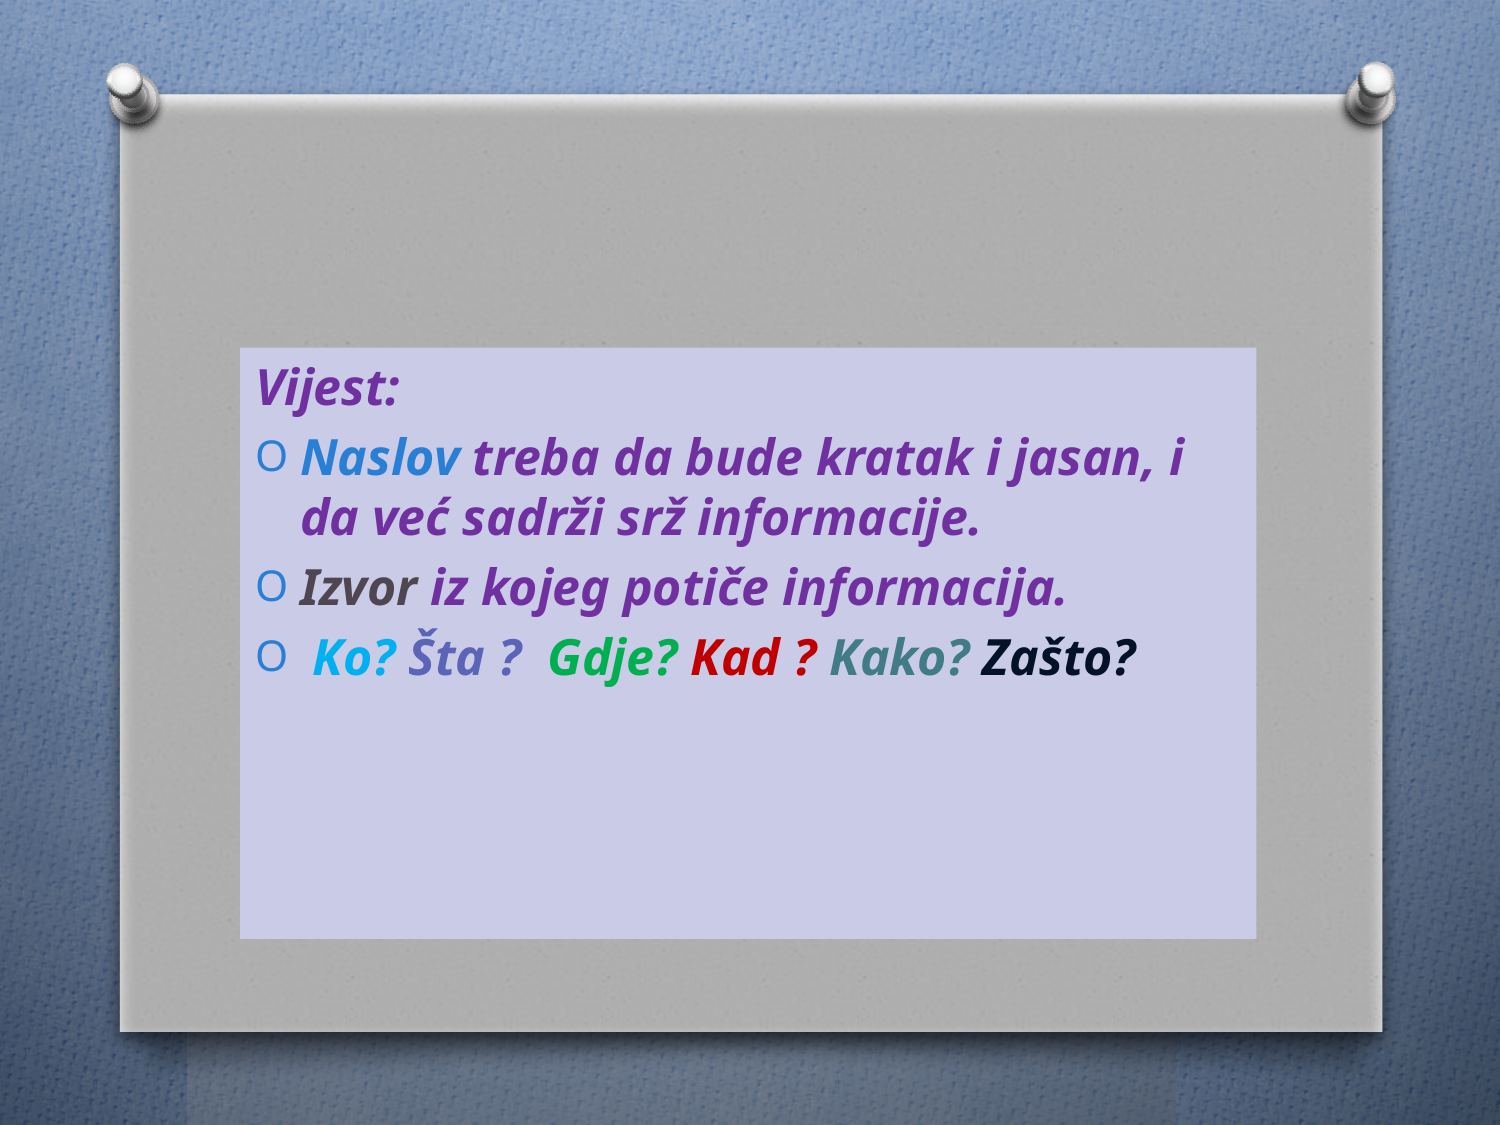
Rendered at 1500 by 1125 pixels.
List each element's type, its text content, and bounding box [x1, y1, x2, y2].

picture [75, 29, 198, 153]
list Vijest: Naslov treba da bude kratak i jasan, i da već sadrži srž informacije. Izvor iz kojeg potiče informacija. Ko? Šta ? Gdje? Kad ? Kako? Zašto? [240, 347, 1257, 939]
picture [1317, 35, 1439, 156]
